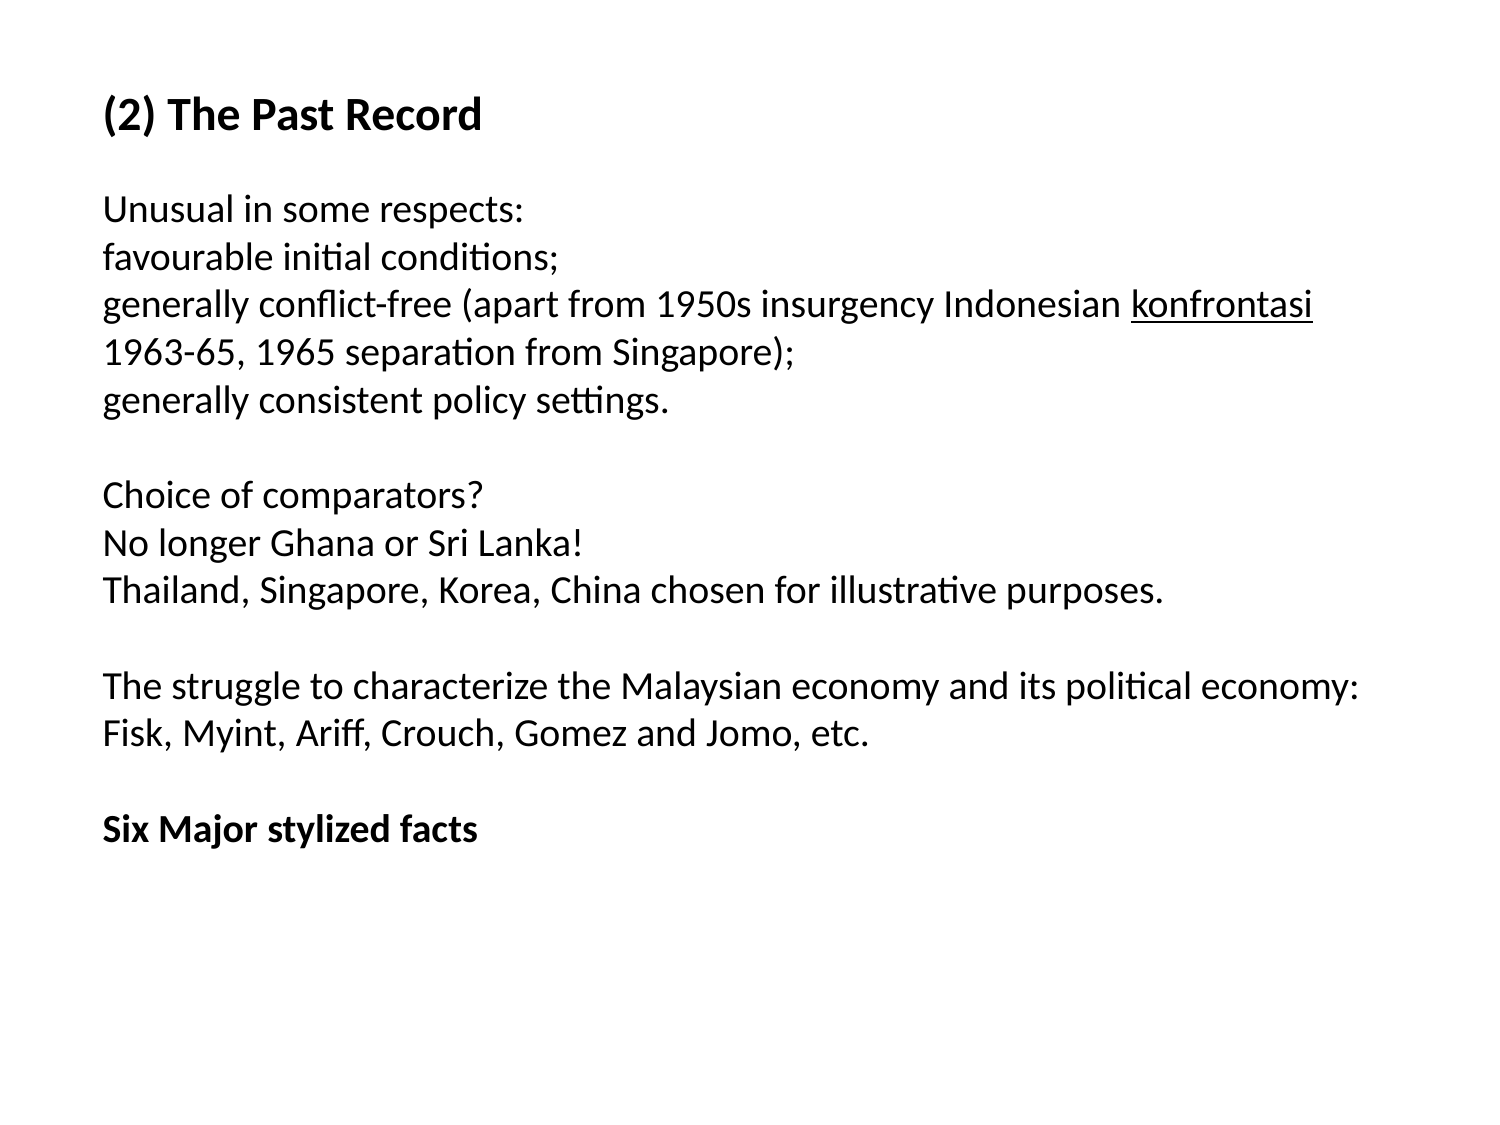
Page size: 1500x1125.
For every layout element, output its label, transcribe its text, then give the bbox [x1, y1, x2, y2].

title (2) The Past Record Unusual in some respects: favourable initial conditions; generally conflict-free (apart from 1950s insurgency Indonesian konfrontasi 1963-65, 1965 separation from Singapore); generally consistent policy settings. Choice of comparators? No longer Ghana or Sri Lanka! Thailand, Singapore, Korea, China chosen for illustrative purposes. The struggle to characterize the Malaysian economy and its political economy: Fisk, Myint, Ariff, Crouch, Gomez and Jomo, etc. Six Major stylized facts [87, 75, 1401, 992]
